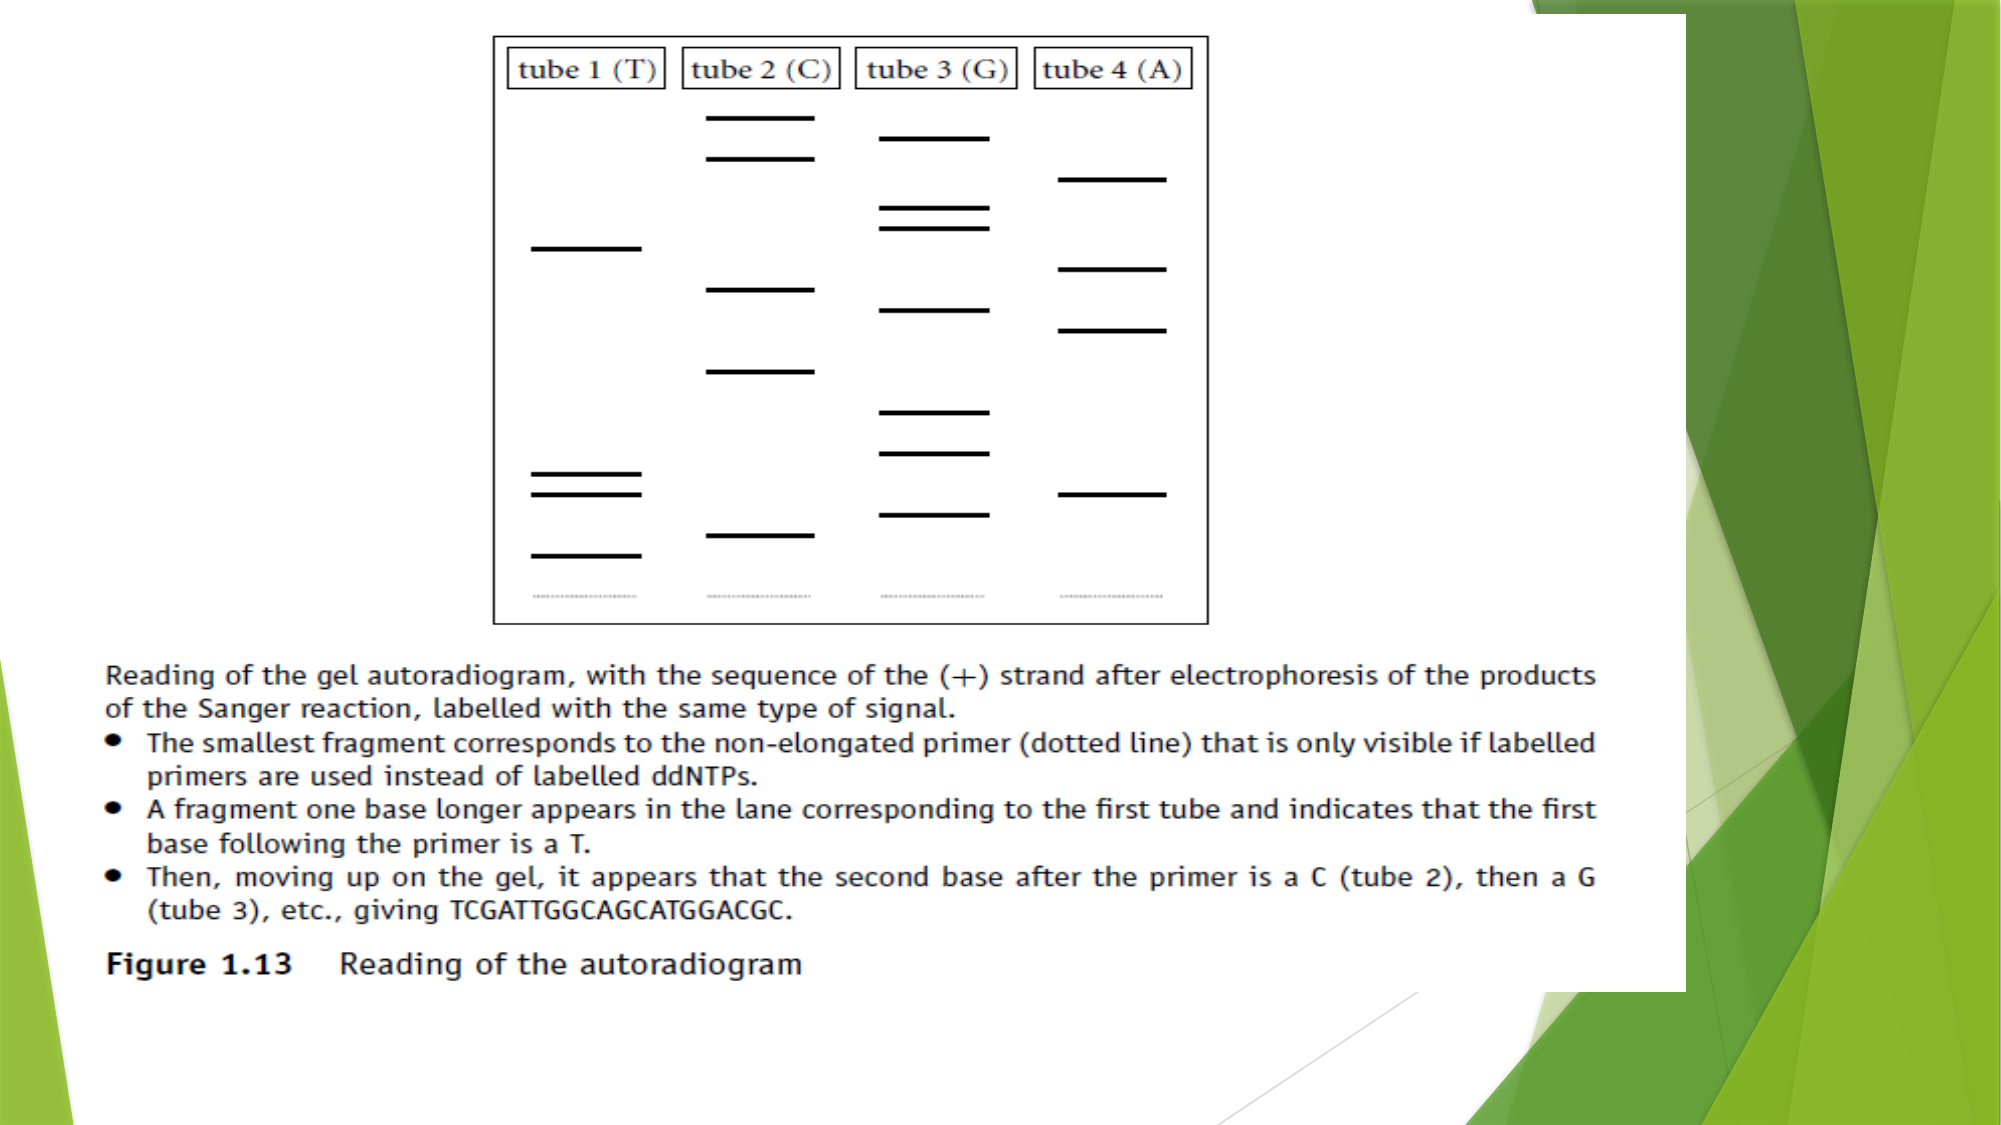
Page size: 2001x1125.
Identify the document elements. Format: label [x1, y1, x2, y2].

list [66, 14, 1687, 992]
